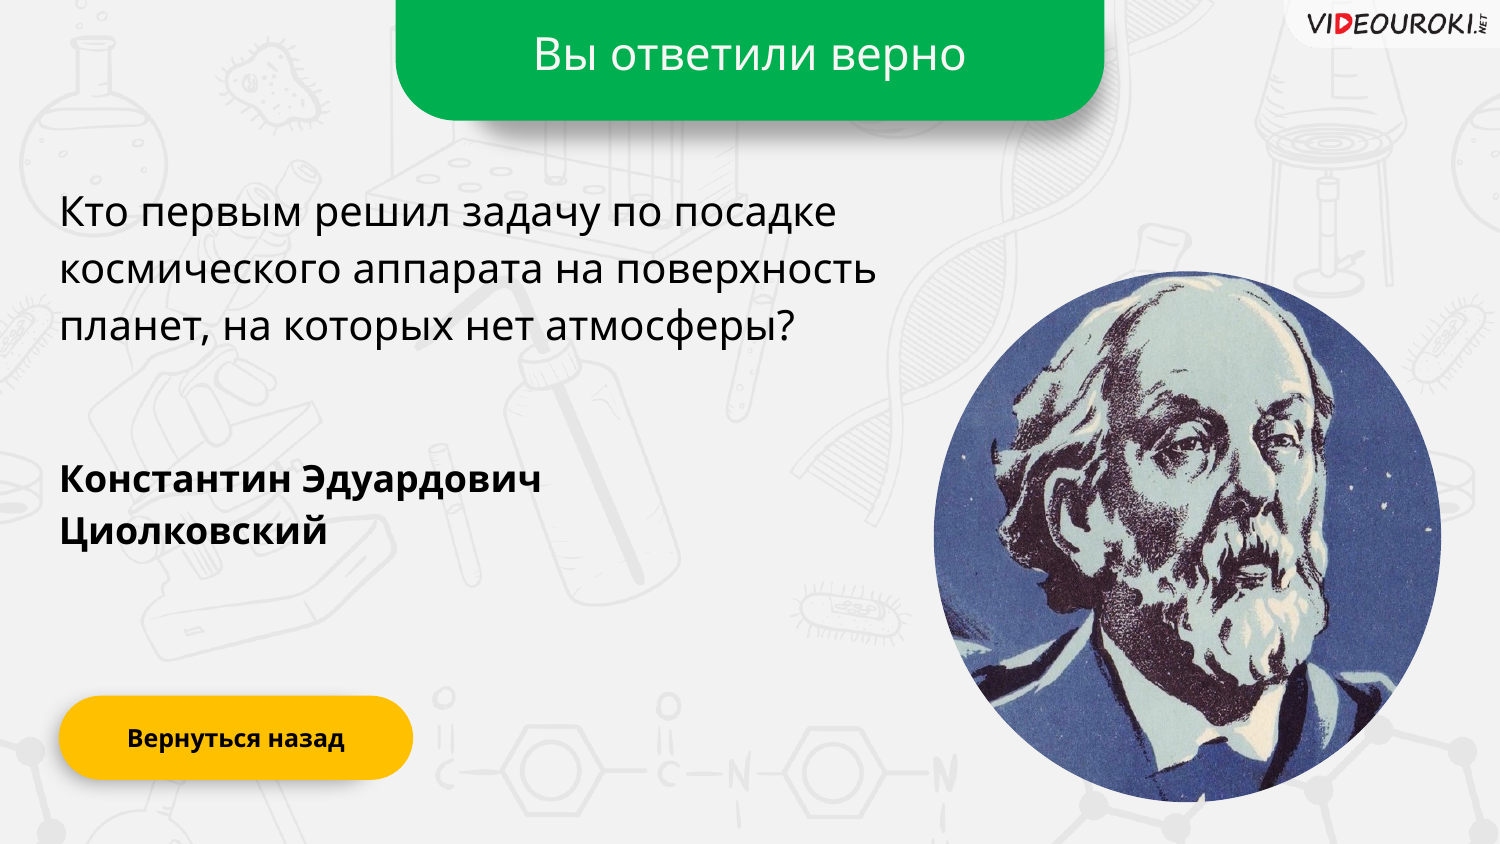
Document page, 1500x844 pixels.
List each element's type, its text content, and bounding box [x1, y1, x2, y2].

text_box Константин Эдуардович Циолковский [58, 449, 821, 552]
text_box Кто первым решил задачу по посадке космического аппарата на поверхность планет, на которых нет атмосферы? [58, 177, 990, 349]
picture [0, 0, 1500, 844]
text_box Вернуться назад [57, 694, 415, 781]
text_box [394, 0, 1106, 122]
text_box Вы ответили верно [517, 17, 983, 88]
